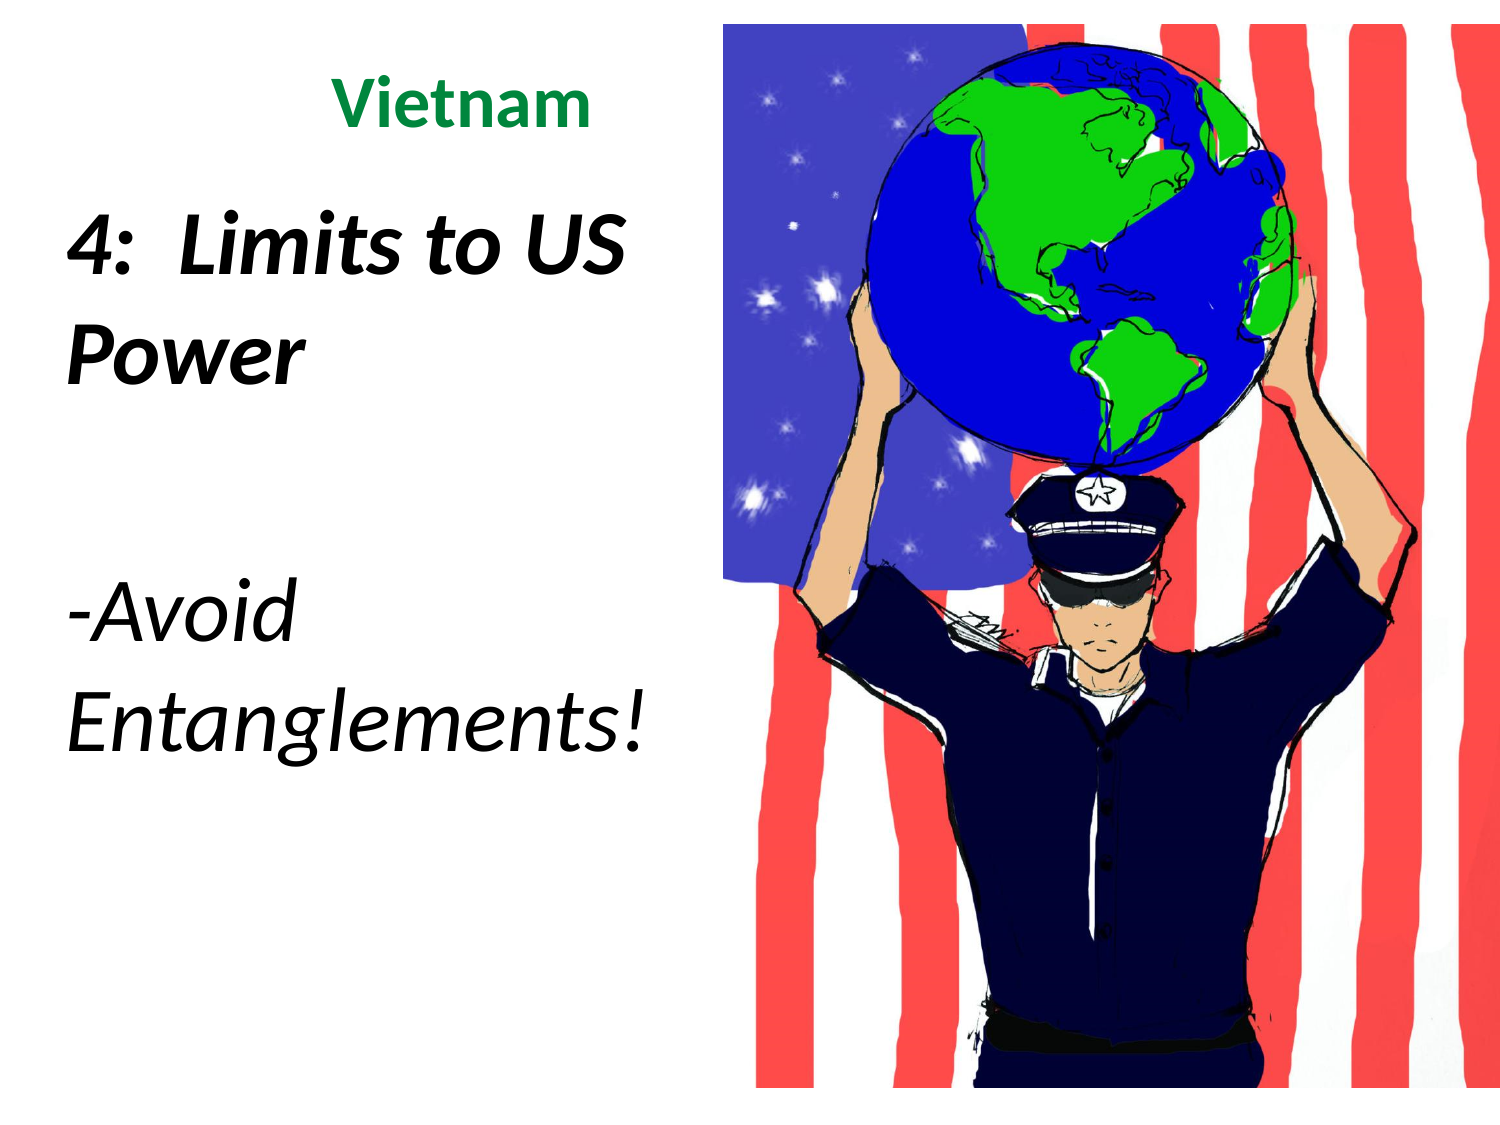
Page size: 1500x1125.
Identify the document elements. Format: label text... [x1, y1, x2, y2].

picture [723, 24, 1500, 1088]
list 4: Limits to US Power -Avoid Entanglements! [50, 174, 688, 1100]
title Vietnam [75, 45, 718, 150]
